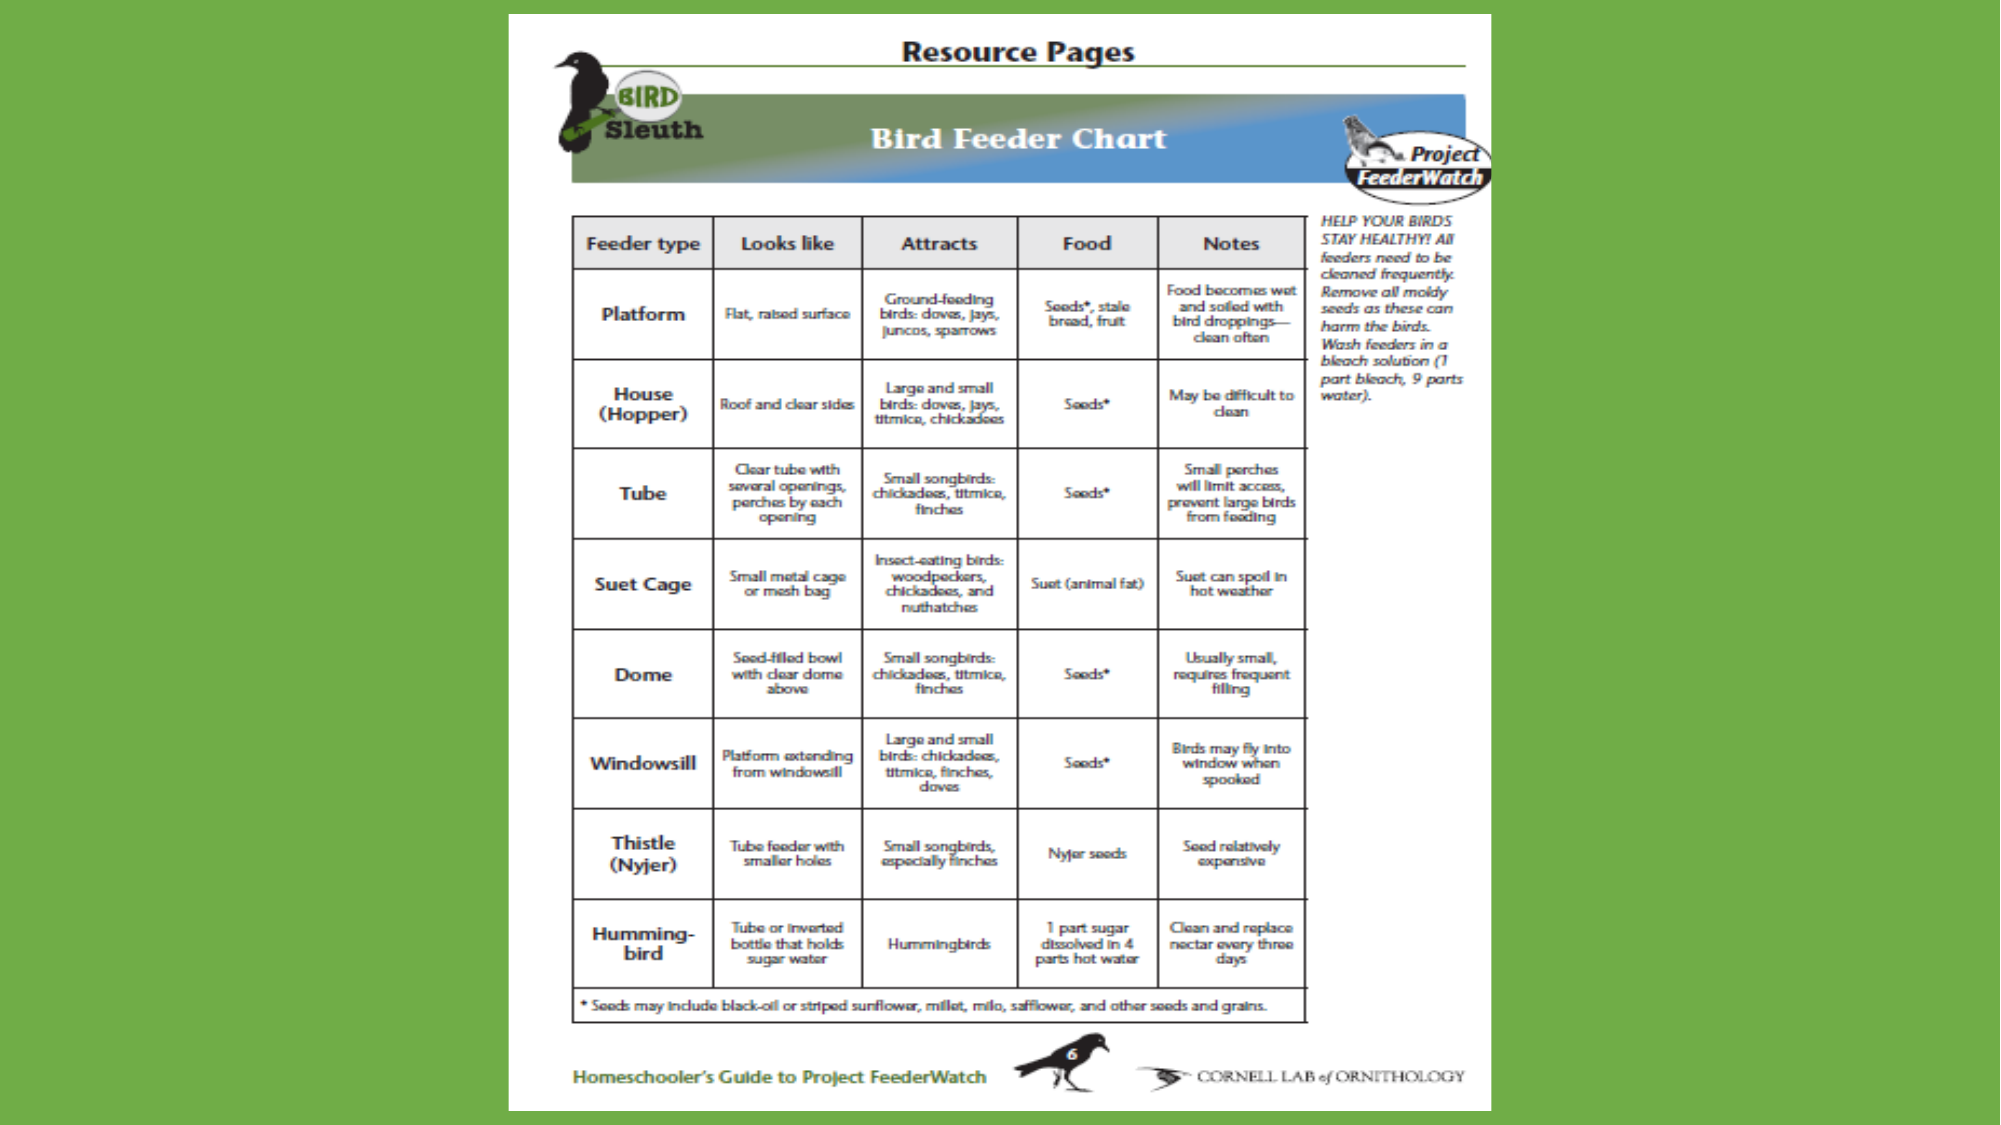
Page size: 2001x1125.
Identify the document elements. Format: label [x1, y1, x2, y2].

picture [508, 14, 1492, 1111]
